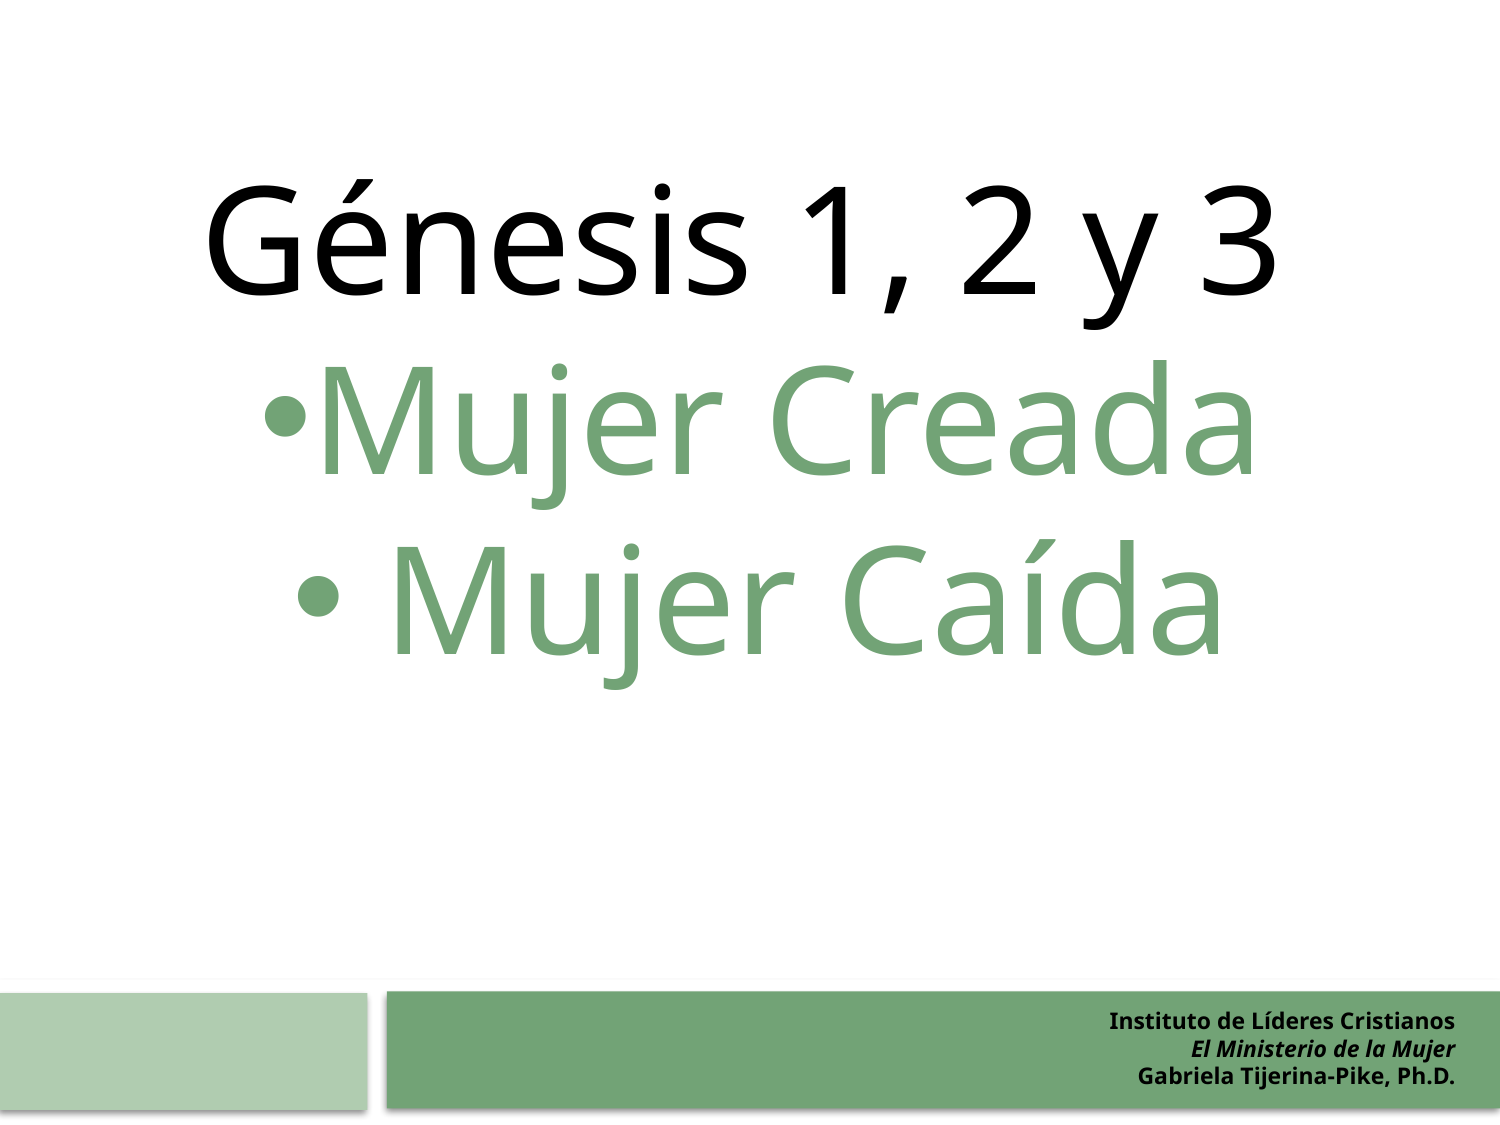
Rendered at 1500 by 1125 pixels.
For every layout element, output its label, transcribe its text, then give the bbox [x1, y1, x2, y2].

text_box Instituto de Líderes Cristianos El Ministerio de la Mujer Gabriela Tijerina-Pike, Ph.D. [242, 999, 1471, 1097]
text_box Génesis 1, 2 y 3 Mujer Creada Mujer Caída [185, 137, 1338, 802]
